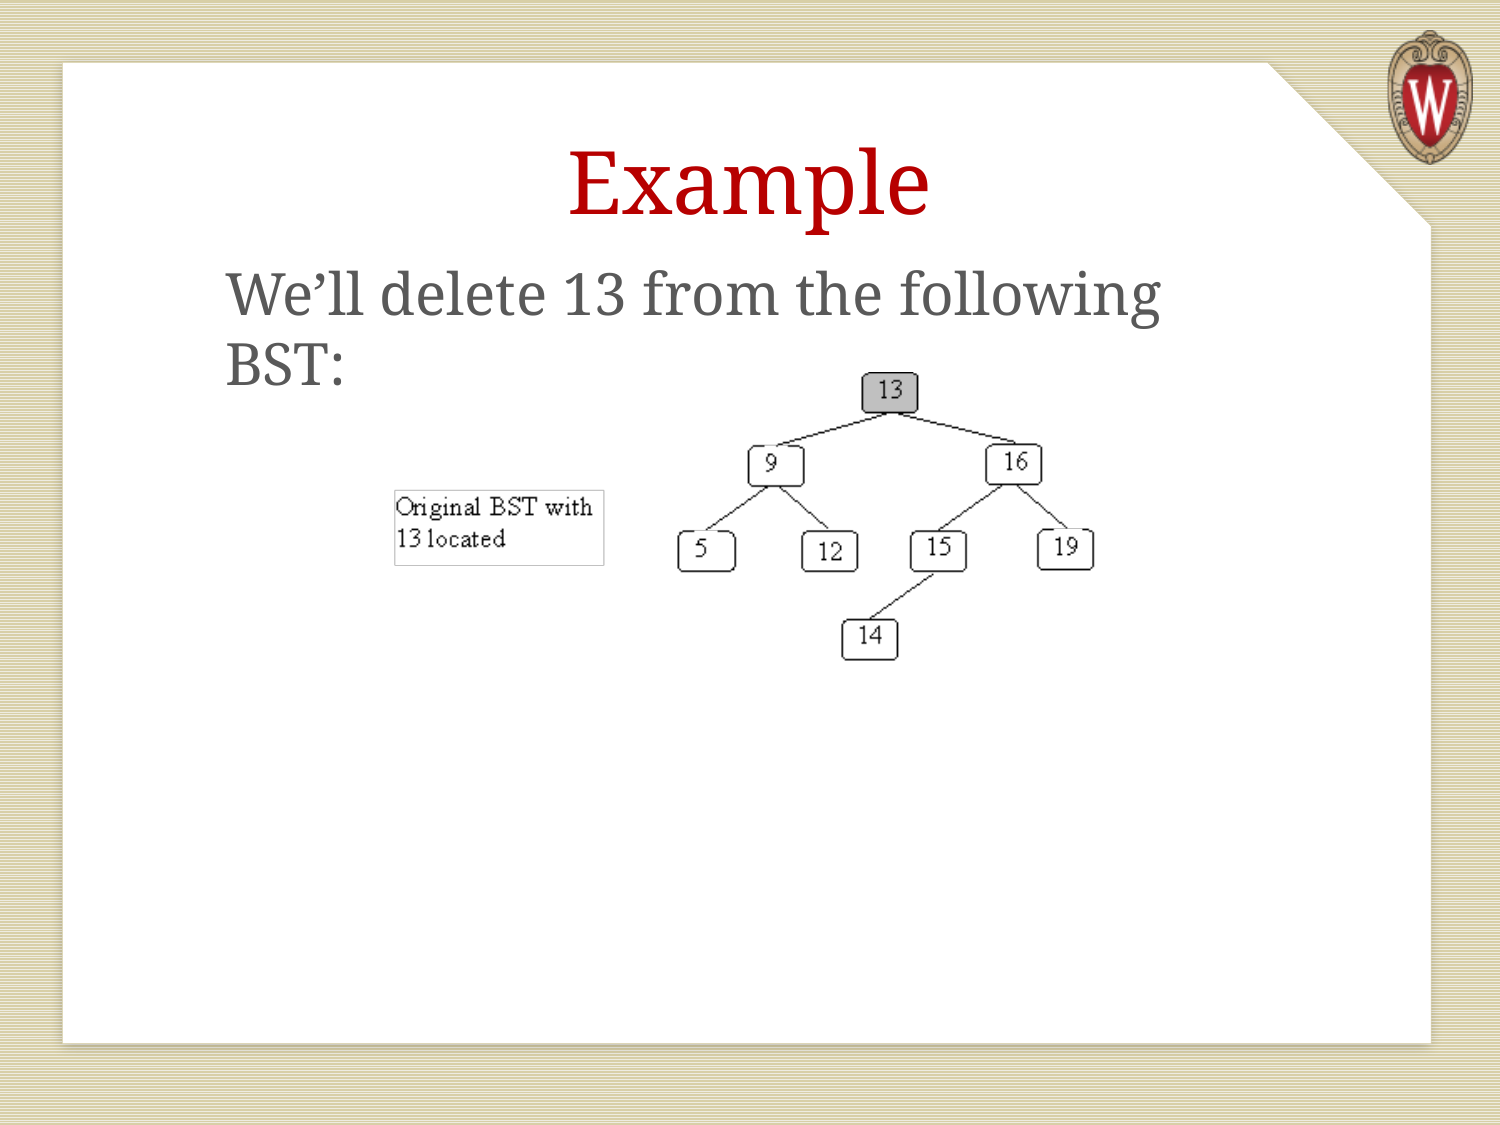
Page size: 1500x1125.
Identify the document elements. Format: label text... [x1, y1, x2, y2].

picture [345, 372, 1096, 676]
subtitle We’ll delete 13 from the following BST: [225, 256, 1275, 933]
title Example [112, 127, 1388, 257]
